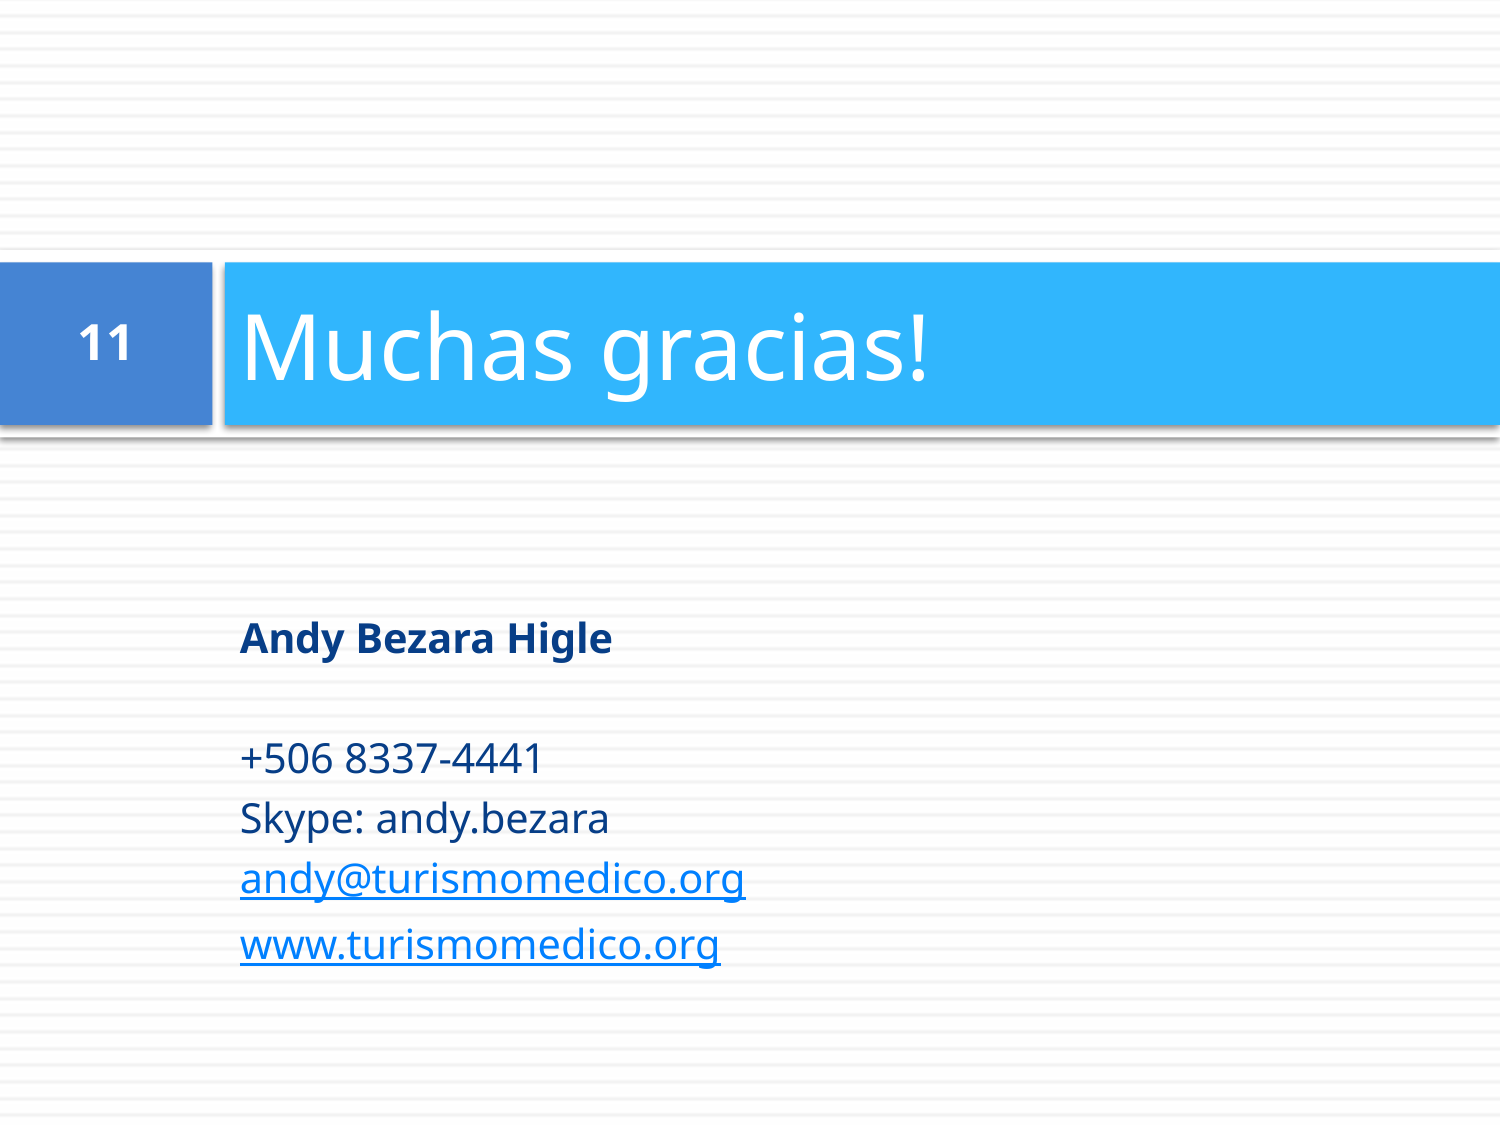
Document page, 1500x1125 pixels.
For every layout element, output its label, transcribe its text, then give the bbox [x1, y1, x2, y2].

slide_number 11 [0, 287, 213, 403]
title Muchas gracias! [225, 262, 1475, 425]
list Andy Bezara Higle +506 8337-4441 Skype: andy.bezara andy@turismomedico.org www.turismomedico.org [225, 604, 1394, 985]
